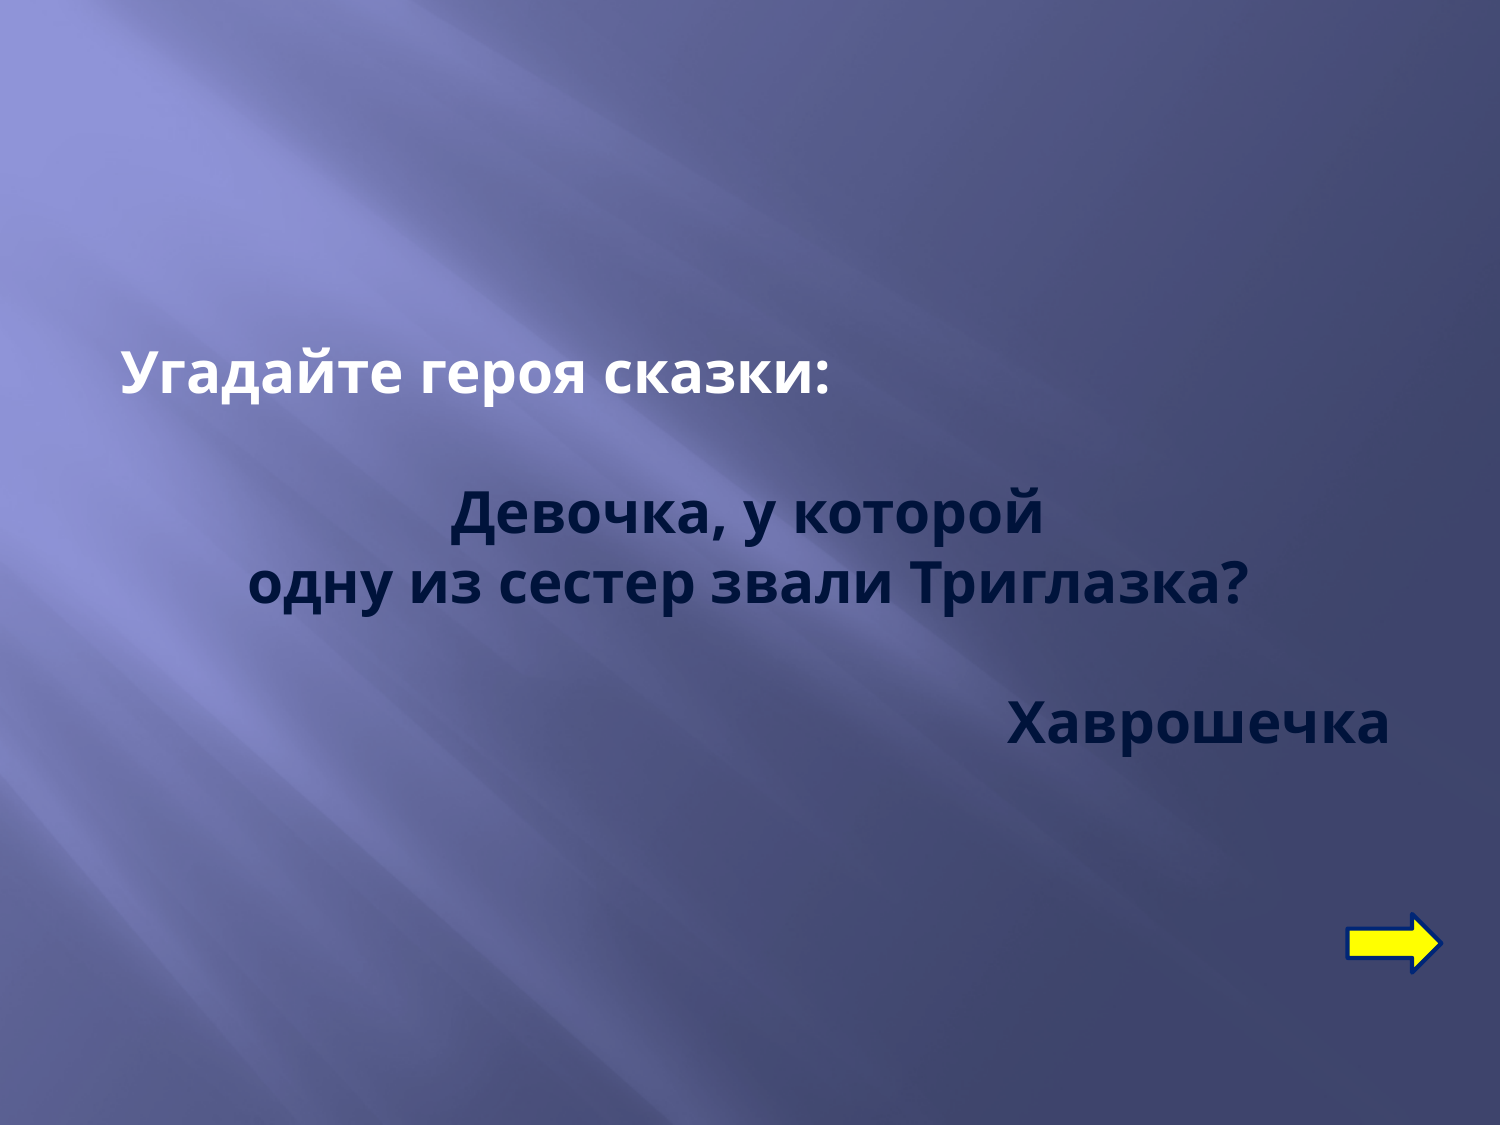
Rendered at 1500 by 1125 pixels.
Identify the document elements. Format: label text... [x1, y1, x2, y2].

text_box Угадайте героя сказки: Девочка, у которой одну из сестер звали Триглазка? Хаврошечка [105, 328, 1407, 763]
text_box [1345, 912, 1444, 975]
